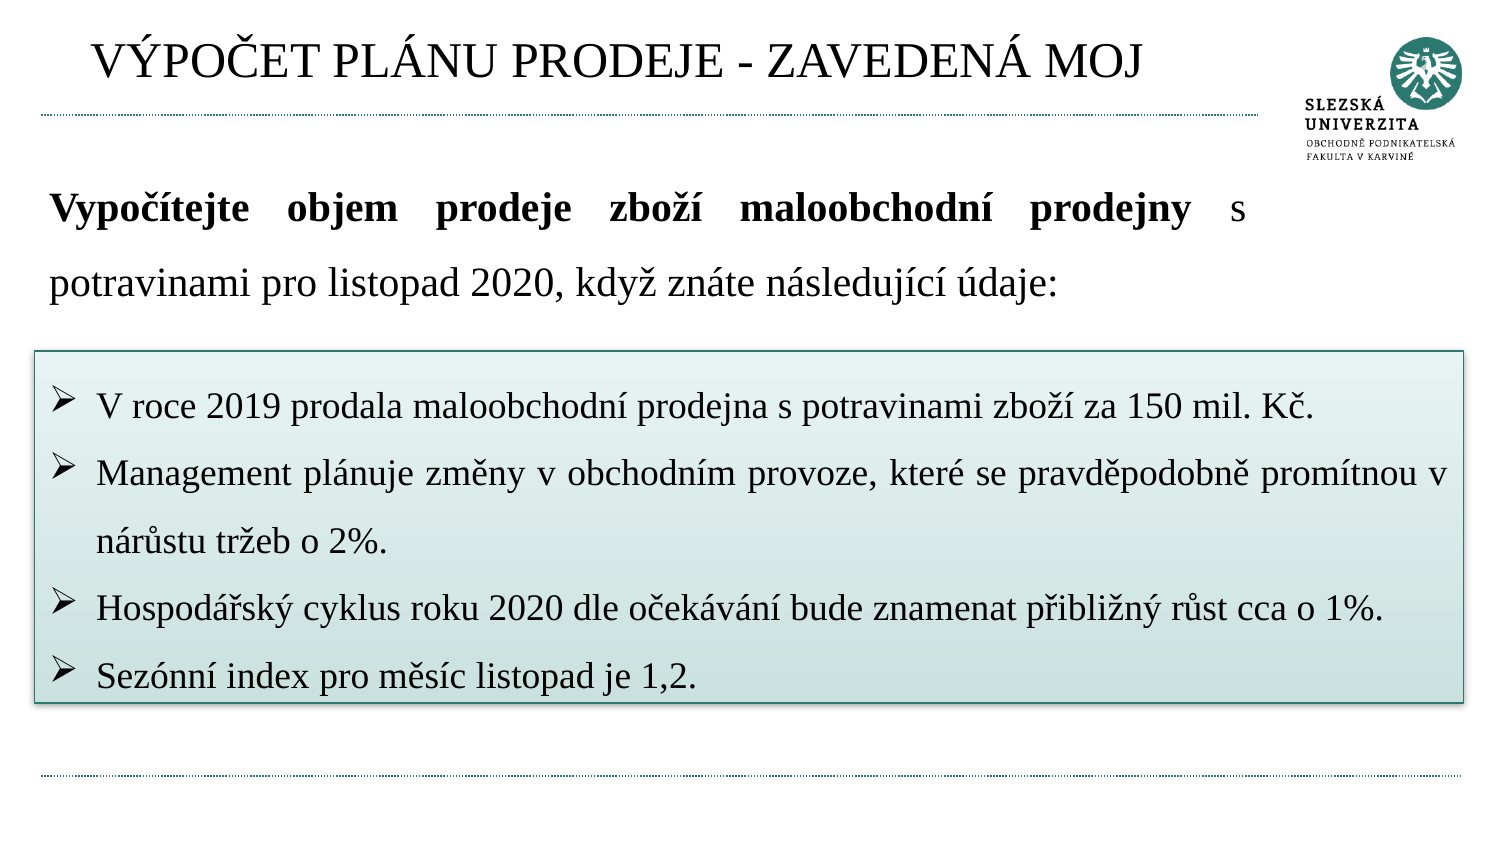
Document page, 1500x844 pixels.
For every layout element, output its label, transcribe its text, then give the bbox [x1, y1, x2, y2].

picture [1305, 37, 1462, 160]
text_box Vypočítejte objem prodeje zboží maloobchodní prodejny s potravinami pro listopad 2020, když znáte následující údaje: [34, 147, 1262, 313]
title VÝPOČET PLÁNU PRODEJE - ZAVEDENÁ MOJ [0, 20, 1262, 112]
text_box V roce 2019 prodala maloobchodní prodejna s potravinami zboží za 150 mil. Kč. Management plánuje změny v obchodním provoze, které se pravděpodobně promítnou v nárůstu tržeb o 2%. Hospodářský cyklus roku 2020 dle očekávání bude znamenat přibližný růst cca o 1%. Sezónní index pro měsíc listopad je 1,2. [34, 350, 1464, 704]
